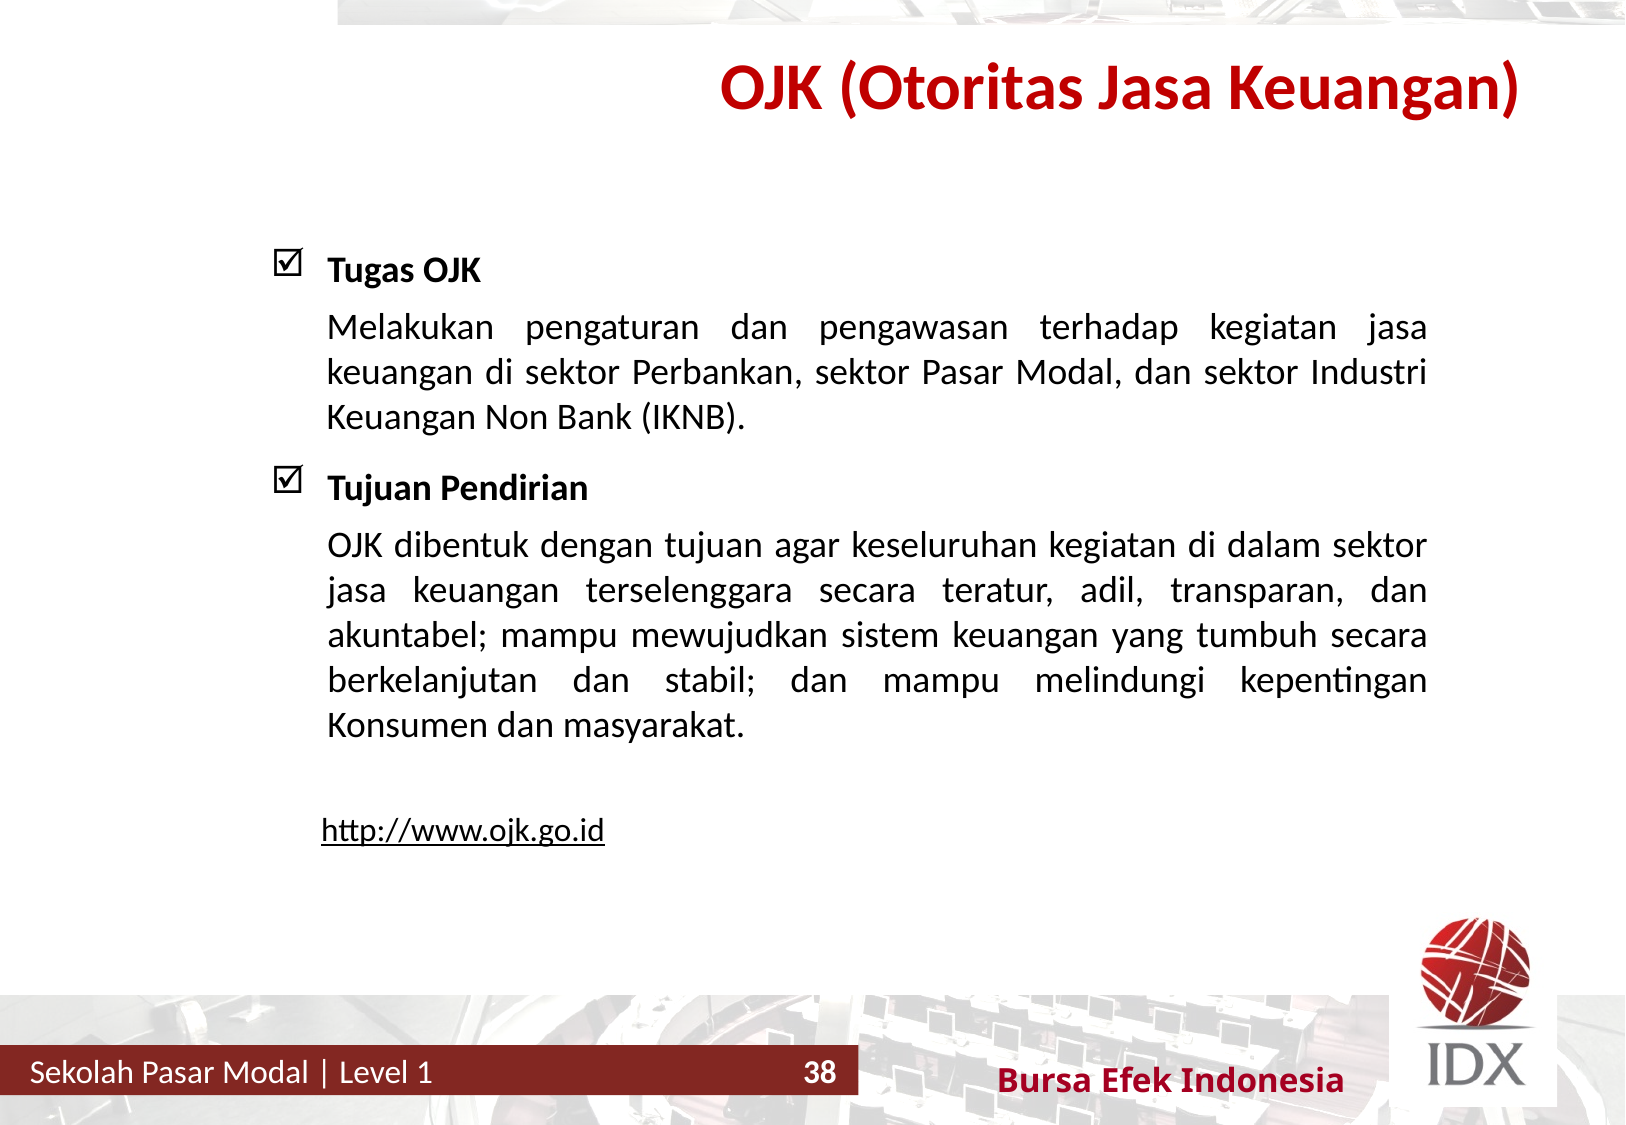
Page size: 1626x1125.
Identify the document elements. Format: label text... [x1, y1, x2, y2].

text_box http://www.ojk.go.id [0, 800, 636, 856]
text_box Tugas OJK Melakukan pengaturan dan pengawasan terhadap kegiatan jasa keuangan di sektor Perbankan, sektor Pasar Modal, dan sektor Industri Keuangan Non Bank (IKNB). Tujuan Pendirian OJK dibentuk dengan tujuan agar keseluruhan kegiatan di dalam sektor jasa keuangan terselenggara secara teratur, adil, transparan, dan akuntabel; mampu mewujudkan sistem keuangan yang tumbuh secara berkelanjutan dan stabil; dan mampu melindungi kepentingan Konsumen dan masyarakat. [256, 237, 1444, 753]
picture [1389, 912, 1558, 1107]
title OJK (Otoritas Jasa Keuangan) [162, 26, 1538, 139]
